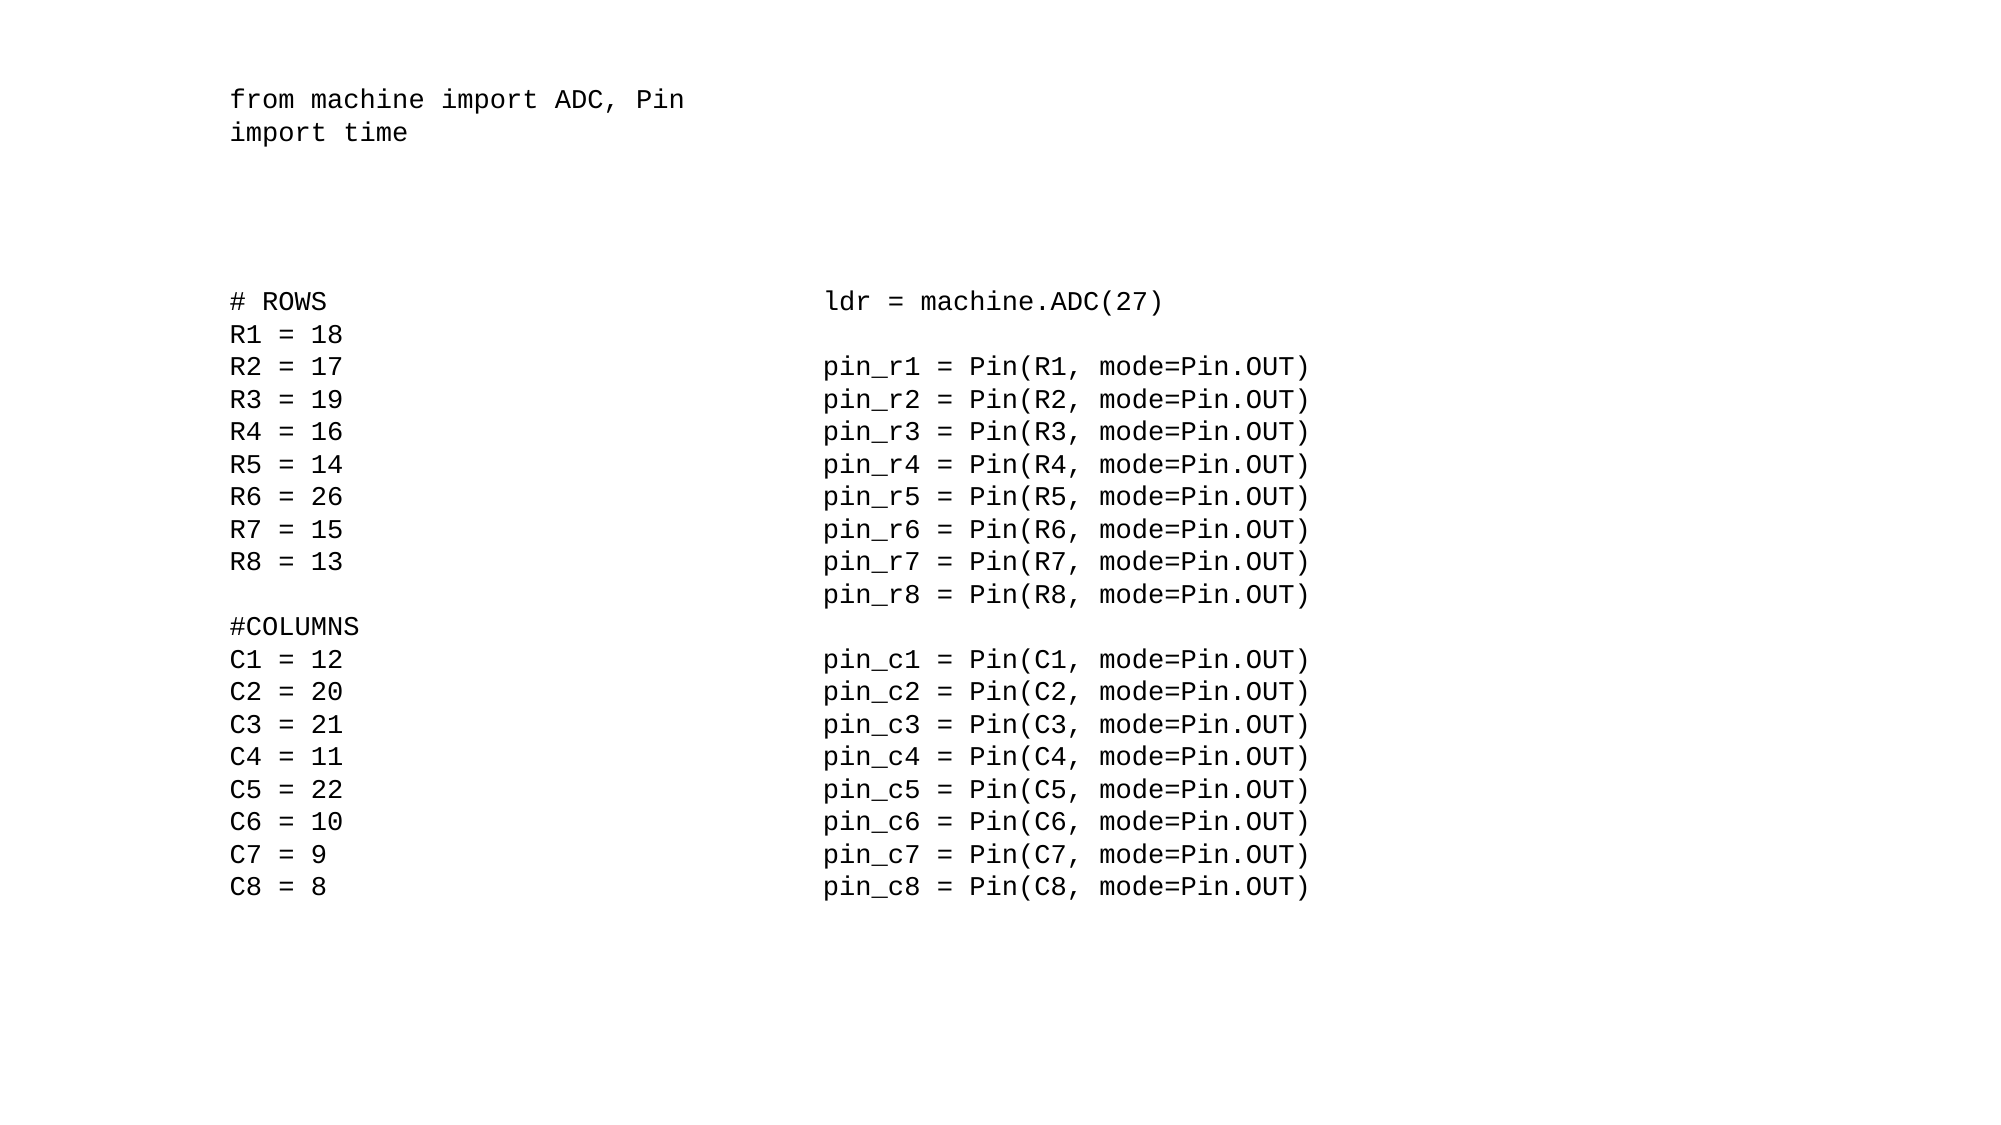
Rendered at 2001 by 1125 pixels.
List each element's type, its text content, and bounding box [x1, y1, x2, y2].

text_box # ROWS R1 = 18 R2 = 17 R3 = 19 R4 = 16 R5 = 14 R6 = 26 R7 = 15 R8 = 13 #COLUMNS C1 = 12 C2 = 20 C3 = 21 C4 = 11 C5 = 22 C6 = 10 C7 = 9 C8 = 8 [214, 276, 808, 909]
text_box ldr = machine.ADC(27) pin_r1 = Pin(R1, mode=Pin.OUT) pin_r2 = Pin(R2, mode=Pin.OUT) pin_r3 = Pin(R3, mode=Pin.OUT) pin_r4 = Pin(R4, mode=Pin.OUT) pin_r5 = Pin(R5, mode=Pin.OUT) pin_r6 = Pin(R6, mode=Pin.OUT) pin_r7 = Pin(R7, mode=Pin.OUT) pin_r8 = Pin(R8, mode=Pin.OUT) pin_c1 = Pin(C1, mode=Pin.OUT) pin_c2 = Pin(C2, mode=Pin.OUT) pin_c3 = Pin(C3, mode=Pin.OUT) pin_c4 = Pin(C4, mode=Pin.OUT) pin_c5 = Pin(C5, mode=Pin.OUT) pin_c6 = Pin(C6, mode=Pin.OUT) pin_c7 = Pin(C7, mode=Pin.OUT) pin_c8 = Pin(C8, mode=Pin.OUT) [808, 276, 1809, 909]
text_box from machine import ADC, Pin import time [214, 74, 736, 154]
